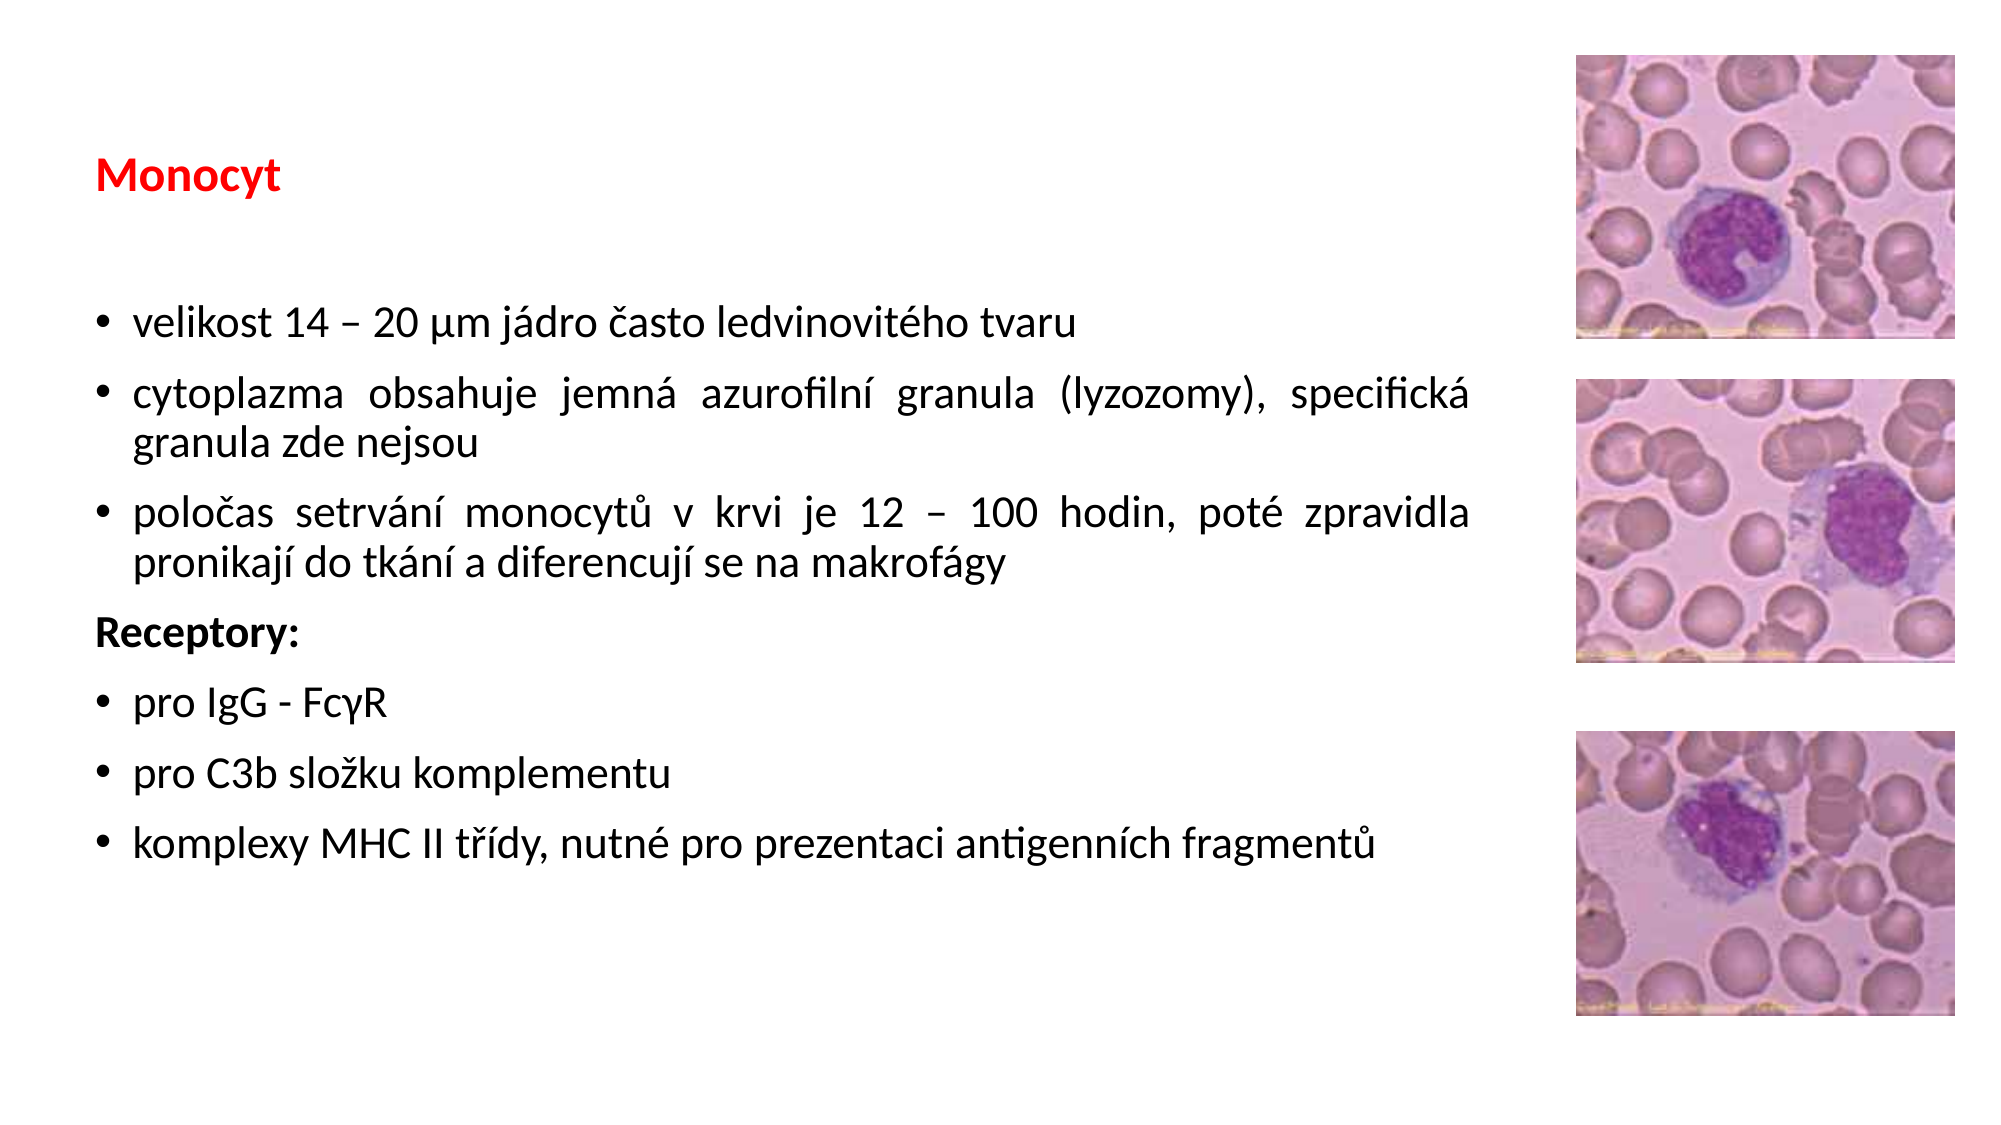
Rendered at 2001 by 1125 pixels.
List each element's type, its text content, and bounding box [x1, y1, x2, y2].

picture [1576, 731, 1955, 1016]
picture [1576, 55, 1955, 340]
list Monocyt velikost 14 – 20 μm jádro často ledvinovitého tvaru cytoplazma obsahuje jemná azurofilní granula (lyzozomy), specifická granula zde nejsou poločas setrvání monocytů v krvi je 12 – 100 hodin, poté zpravidla pronikají do tkání a diferencují se na makrofágy Receptory: pro IgG - FcγR pro C3b složku komplementu komplexy MHC II třídy, nutné pro prezentaci antigenních fragmentů [80, 141, 1487, 732]
picture [1576, 379, 1955, 663]
